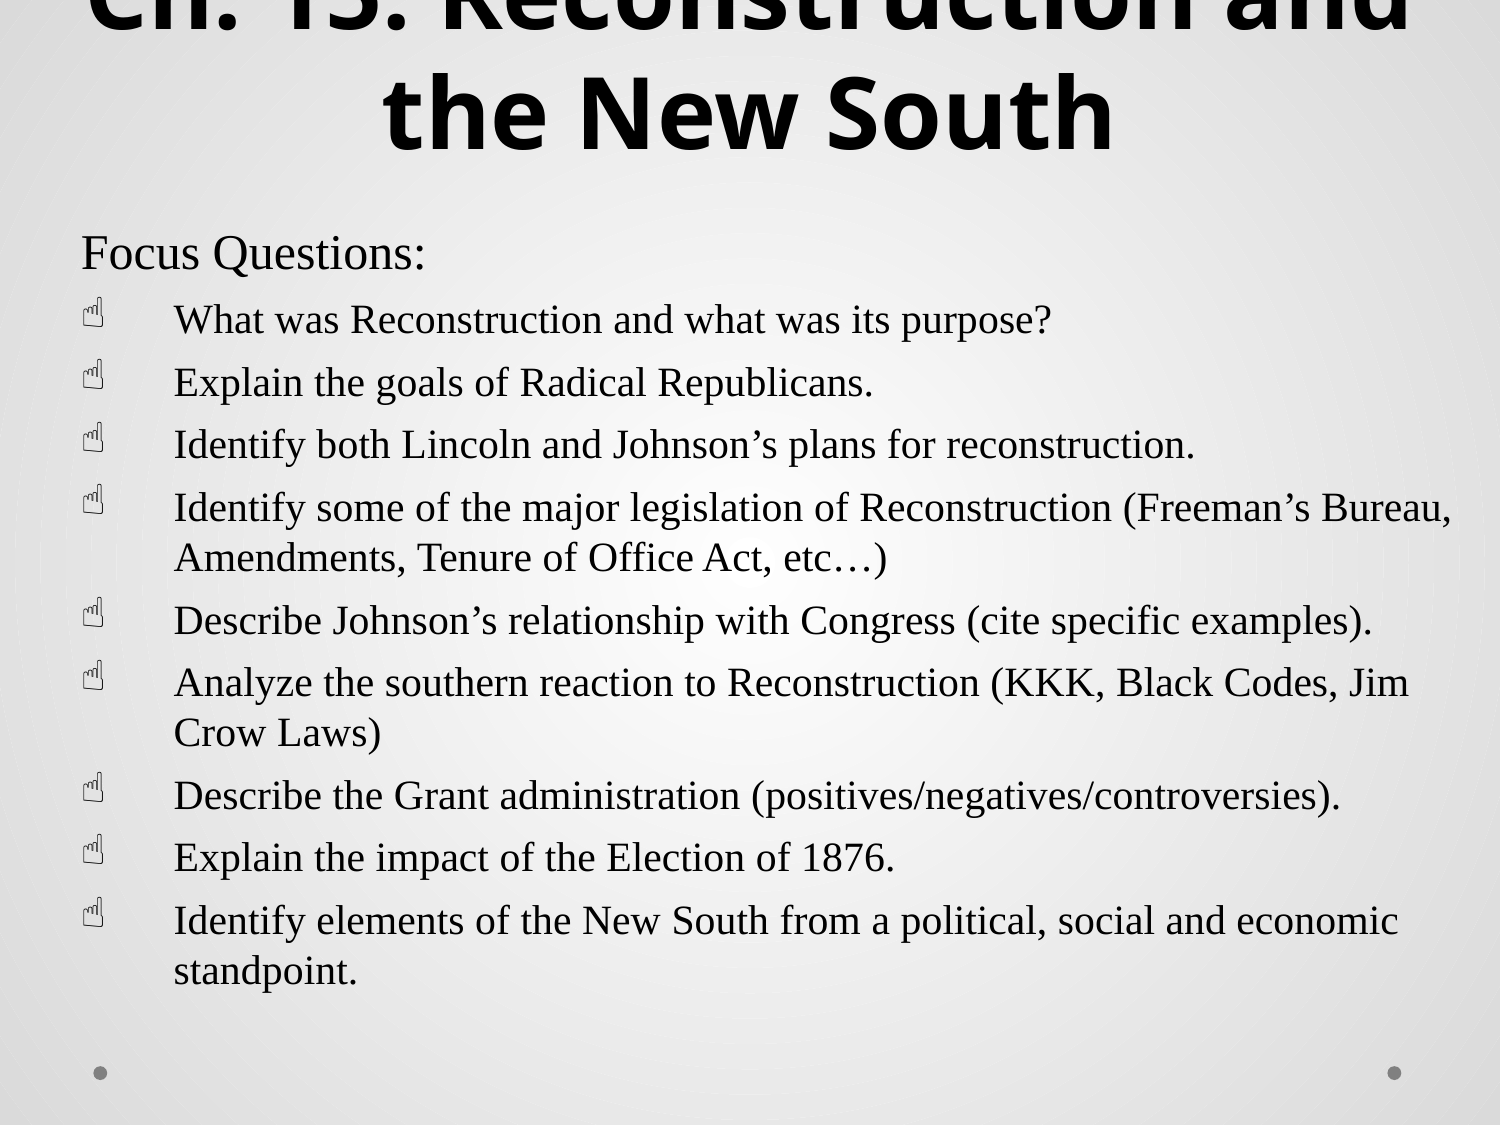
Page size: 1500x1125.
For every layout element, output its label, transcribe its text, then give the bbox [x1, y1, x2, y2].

text_box Ch. 15: Reconstruction and the New South [0, 0, 1500, 87]
text_box Focus Questions: What was Reconstruction and what was its purpose? Explain the goals of Radical Republicans. Identify both Lincoln and Johnson’s plans for reconstruction. Identify some of the major legislation of Reconstruction (Freeman’s Bureau, Amendments, Tenure of Office Act, etc…) Describe Johnson’s relationship with Congress (cite specific examples). Analyze the southern reaction to Reconstruction (KKK, Black Codes, Jim Crow Laws) Describe the Grant administration (positives/negatives/controversies). Explain the impact of the Election of 1876. Identify elements of the New South from a political, social and economic standpoint. [0, 87, 1500, 1125]
